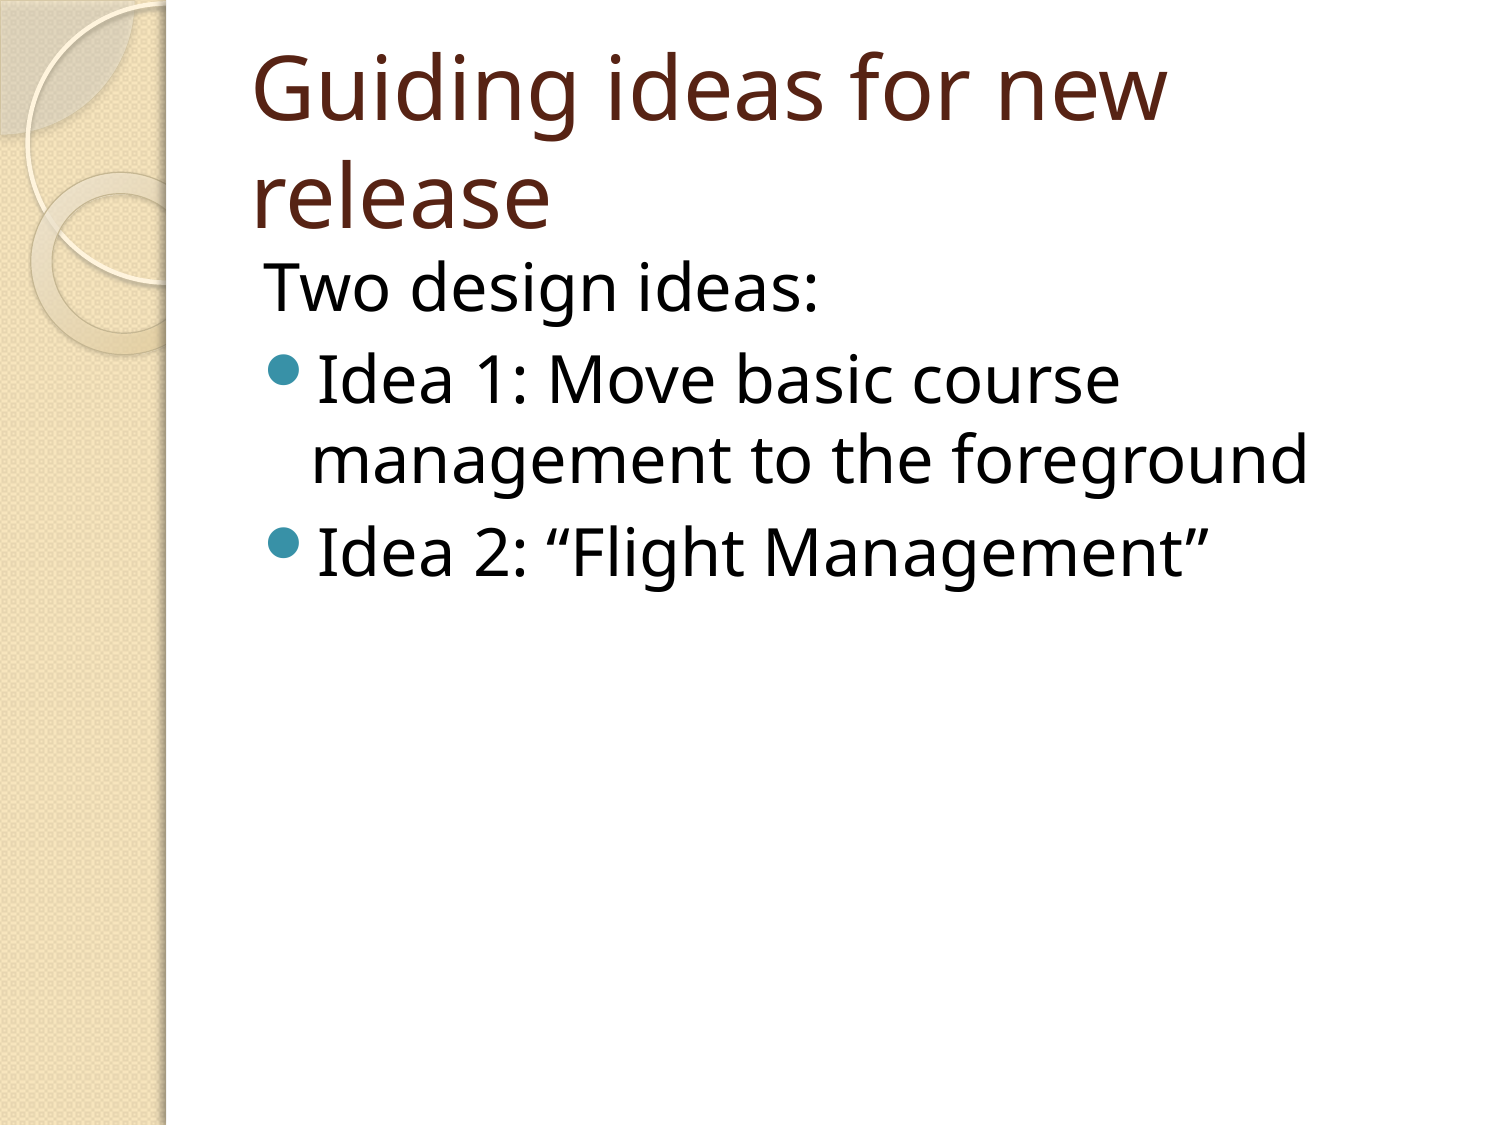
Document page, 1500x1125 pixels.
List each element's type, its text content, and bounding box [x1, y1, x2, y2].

title Guiding ideas for new release [235, 45, 1466, 233]
list Two design ideas: Idea 1: Move basic course management to the foreground Idea 2: “Flight Management” [235, 237, 1466, 1025]
